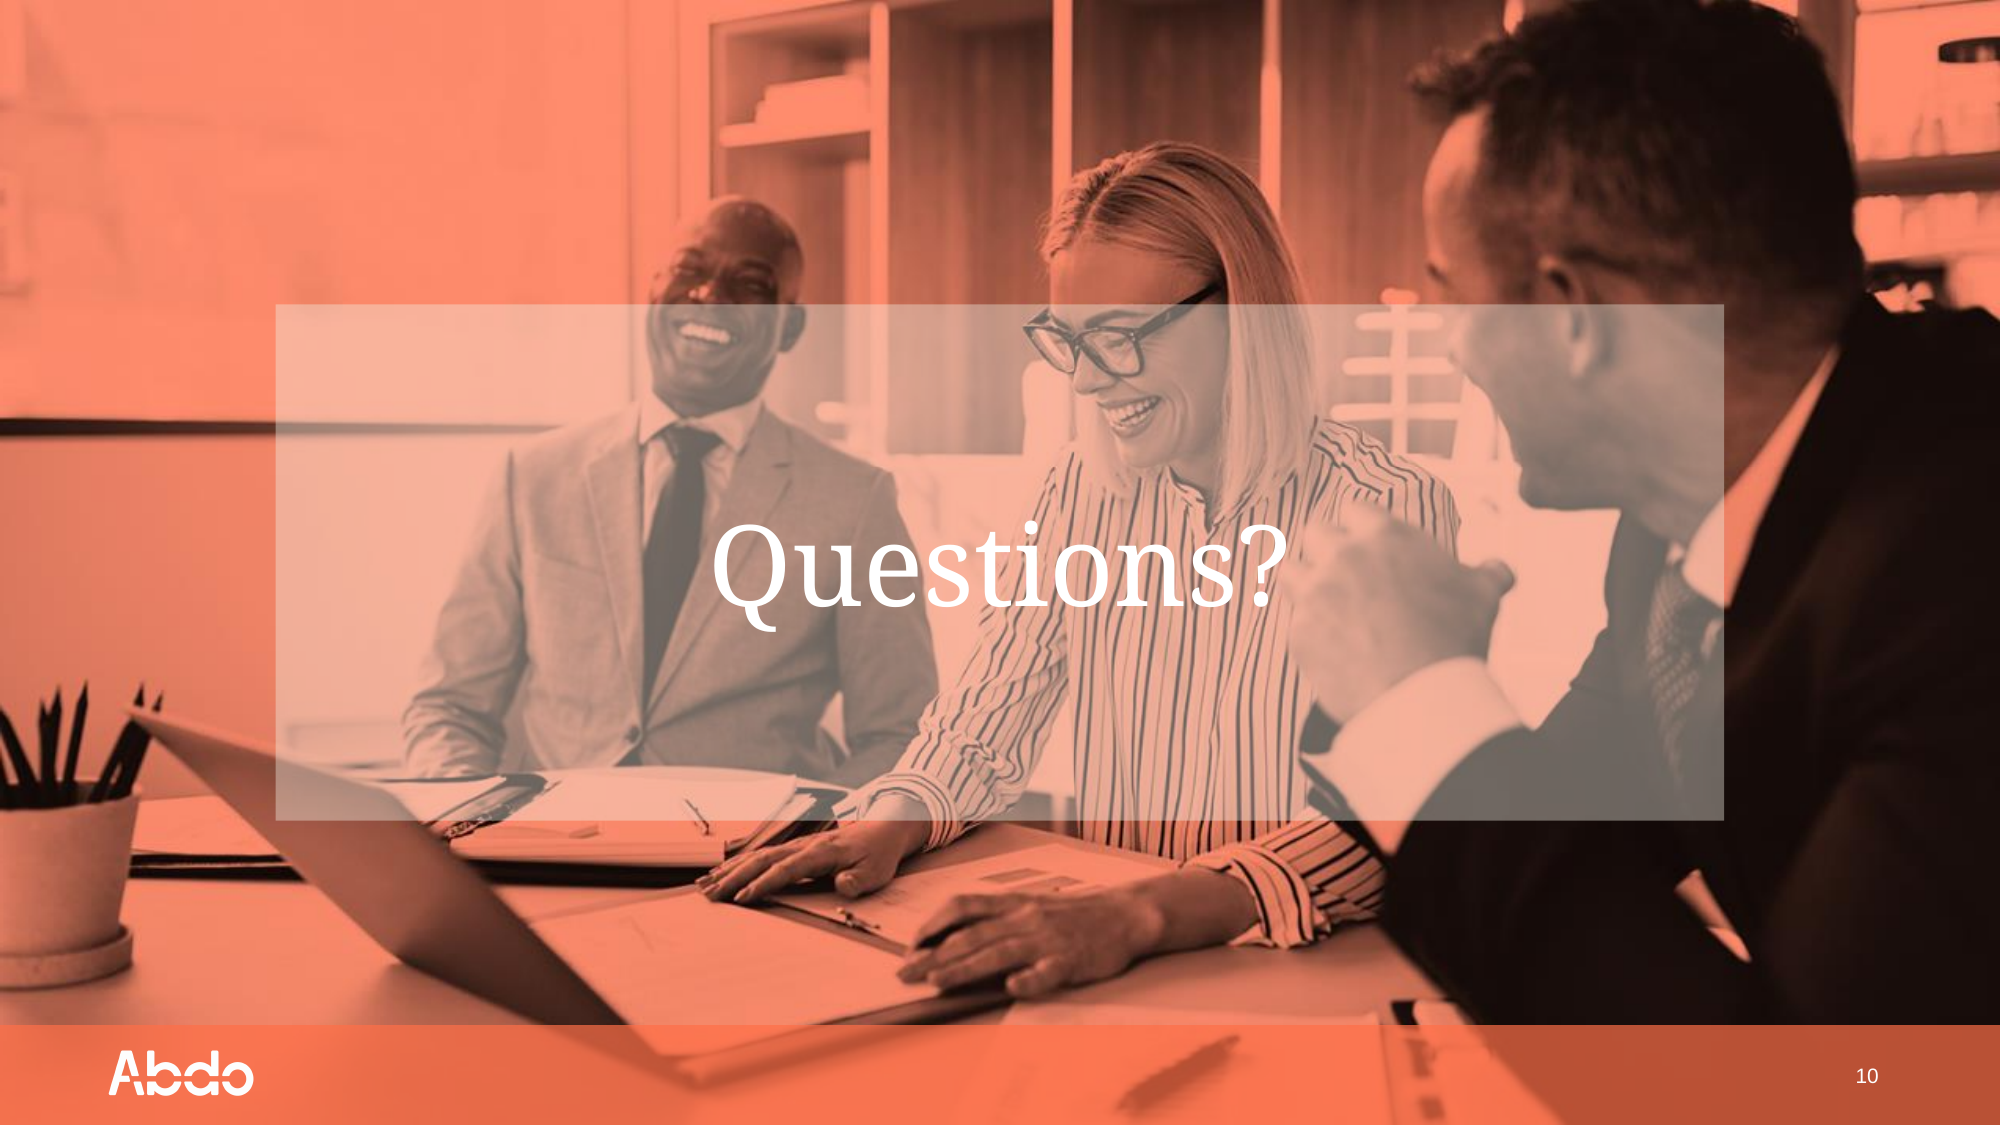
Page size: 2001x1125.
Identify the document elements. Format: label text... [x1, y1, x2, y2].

text_box [275, 303, 1725, 822]
picture [0, 0, 2000, 1025]
text_box Questions? [629, 486, 1371, 637]
slide_number 10 [1790, 1051, 1894, 1099]
